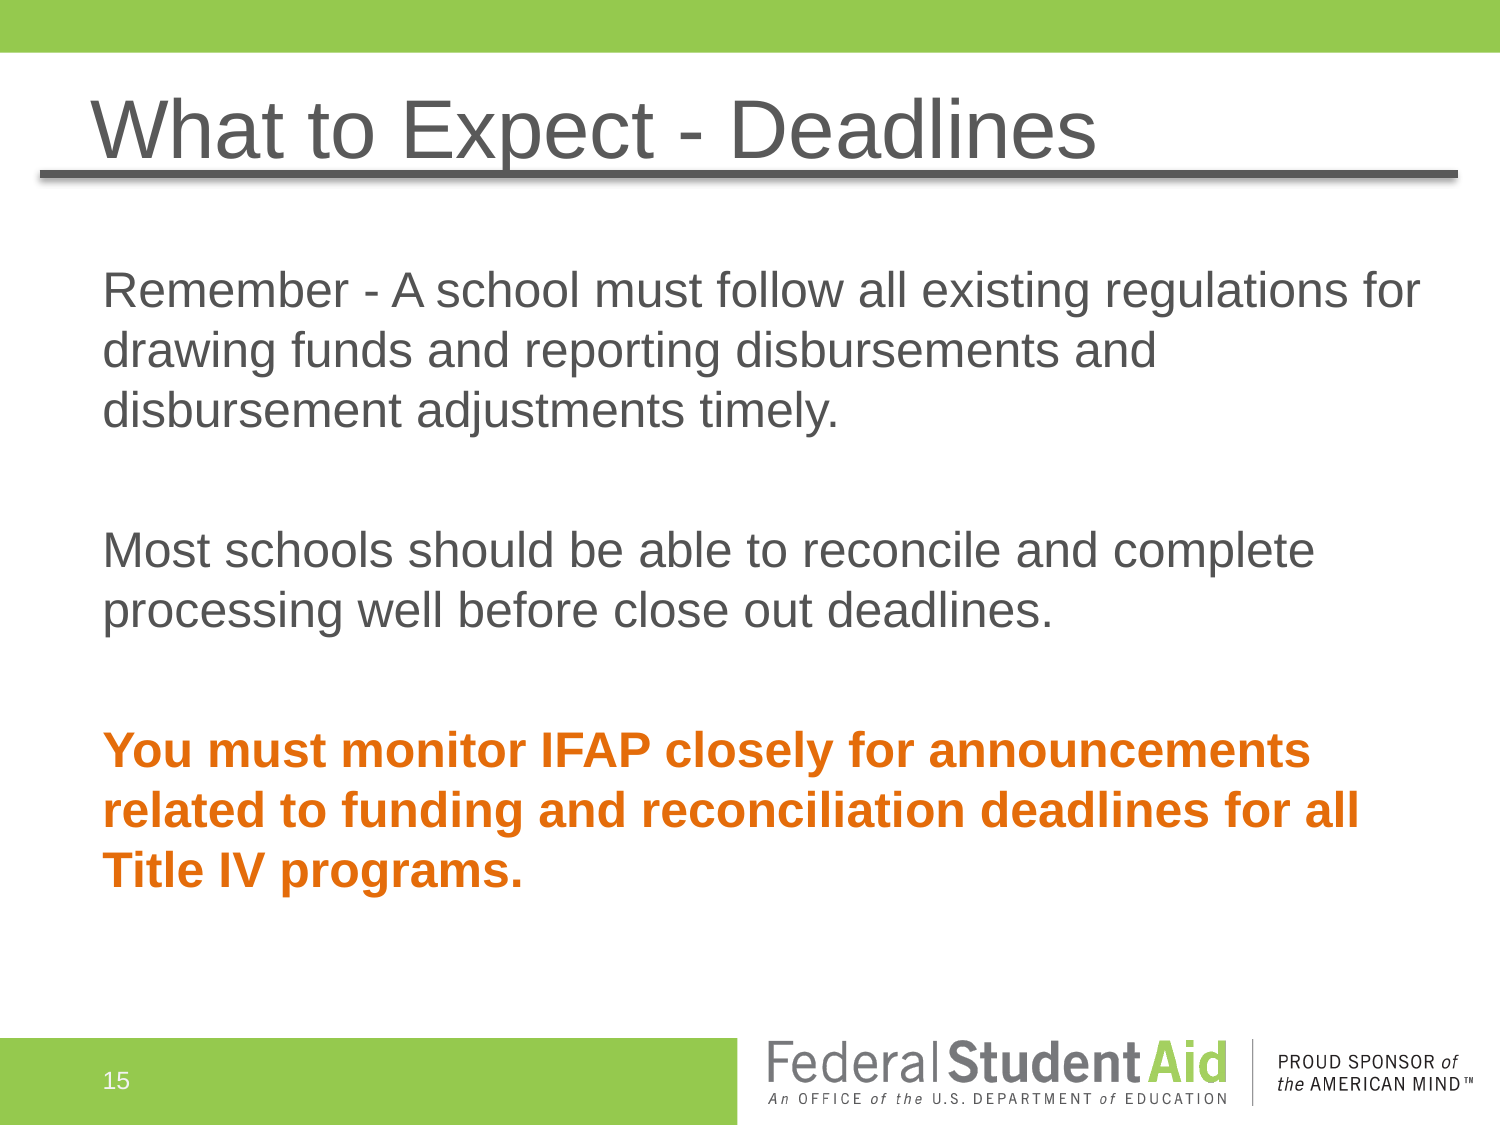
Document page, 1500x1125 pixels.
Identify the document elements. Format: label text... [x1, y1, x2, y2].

list Remember - A school must follow all existing regulations for drawing funds and reporting disbursements and disbursement adjustments timely. Most schools should be able to reconcile and complete processing well before close out deadlines. You must monitor IFAP closely for announcements related to funding and reconciliation deadlines for all Title IV programs. [87, 249, 1438, 993]
slide_number 15 [87, 1050, 438, 1110]
title What to Expect - Deadlines [75, 67, 1479, 175]
picture [768, 1039, 1473, 1106]
